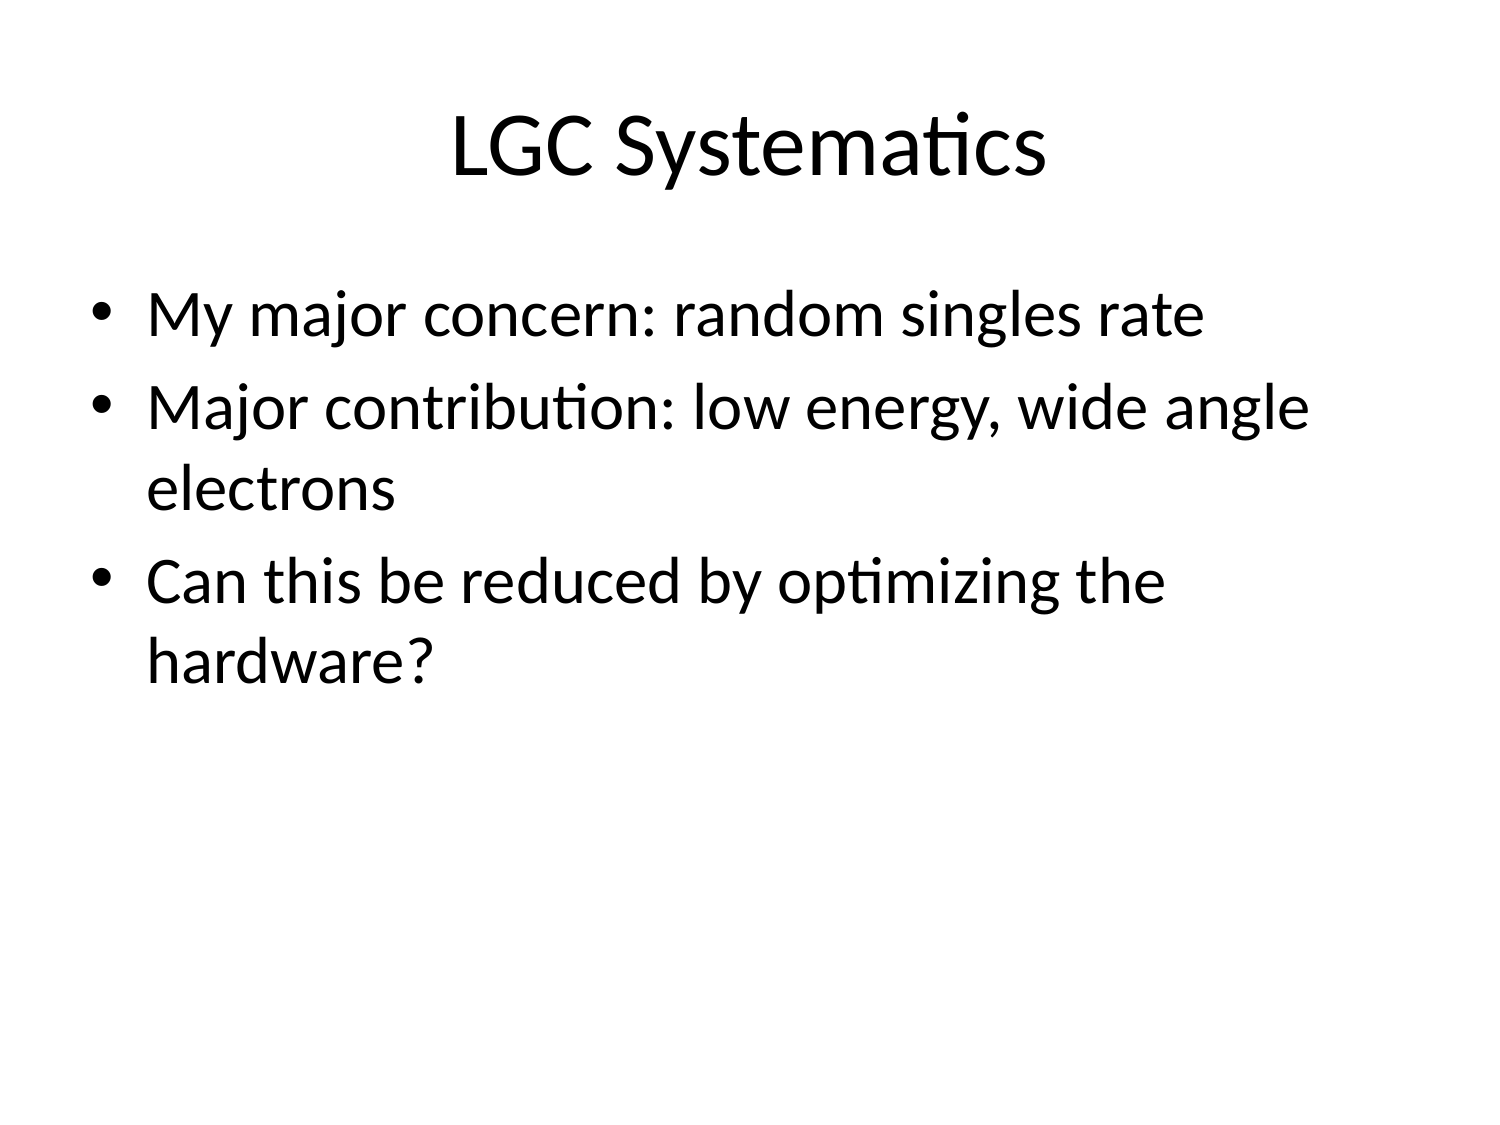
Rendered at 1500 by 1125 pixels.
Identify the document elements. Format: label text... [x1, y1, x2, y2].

list My major concern: random singles rate Major contribution: low energy, wide angle electrons Can this be reduced by optimizing the hardware? [75, 262, 1425, 1005]
title LGC Systematics [75, 45, 1425, 233]
